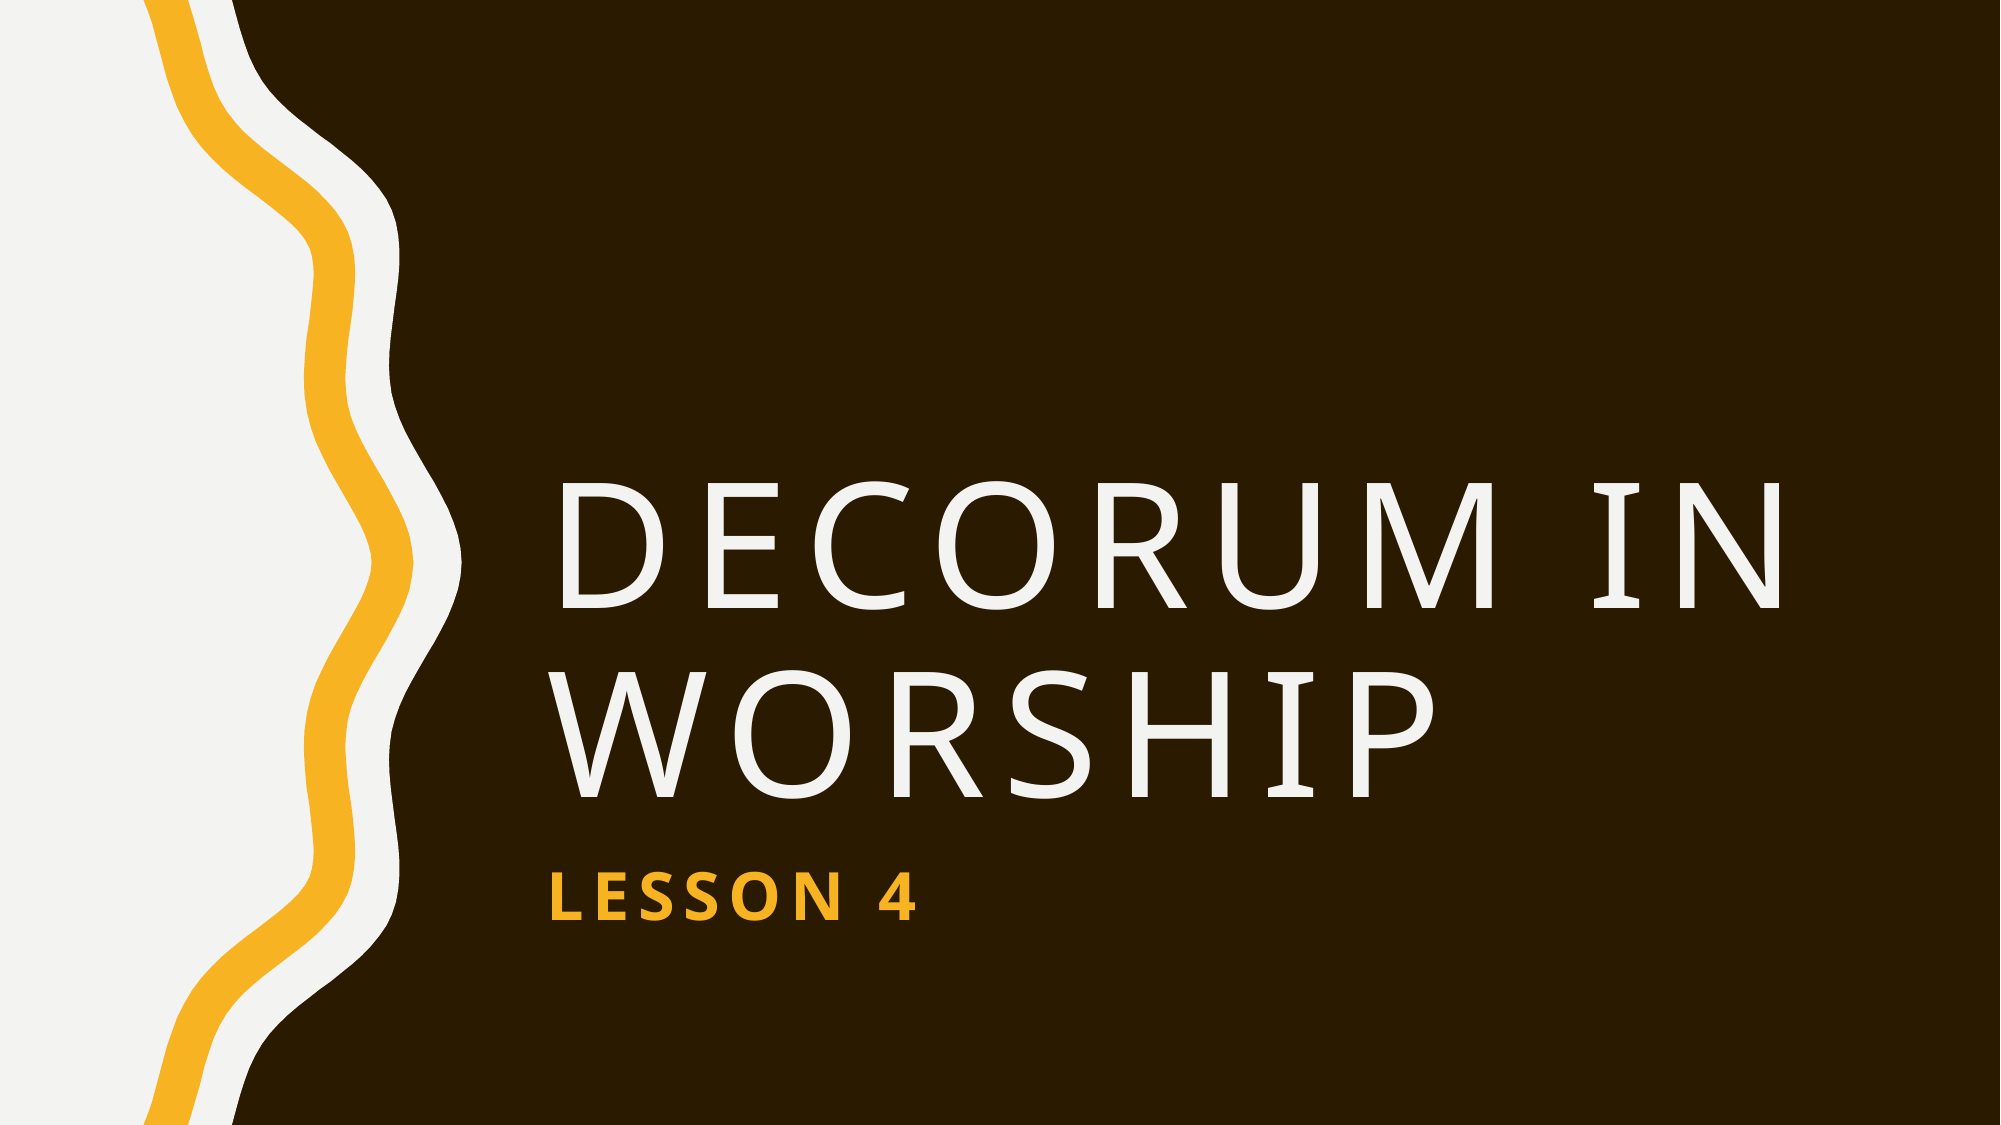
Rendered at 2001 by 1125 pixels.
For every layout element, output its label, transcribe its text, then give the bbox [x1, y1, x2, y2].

title Decorum in worship [531, 54, 1930, 843]
list Lesson 4 [531, 846, 1684, 1003]
